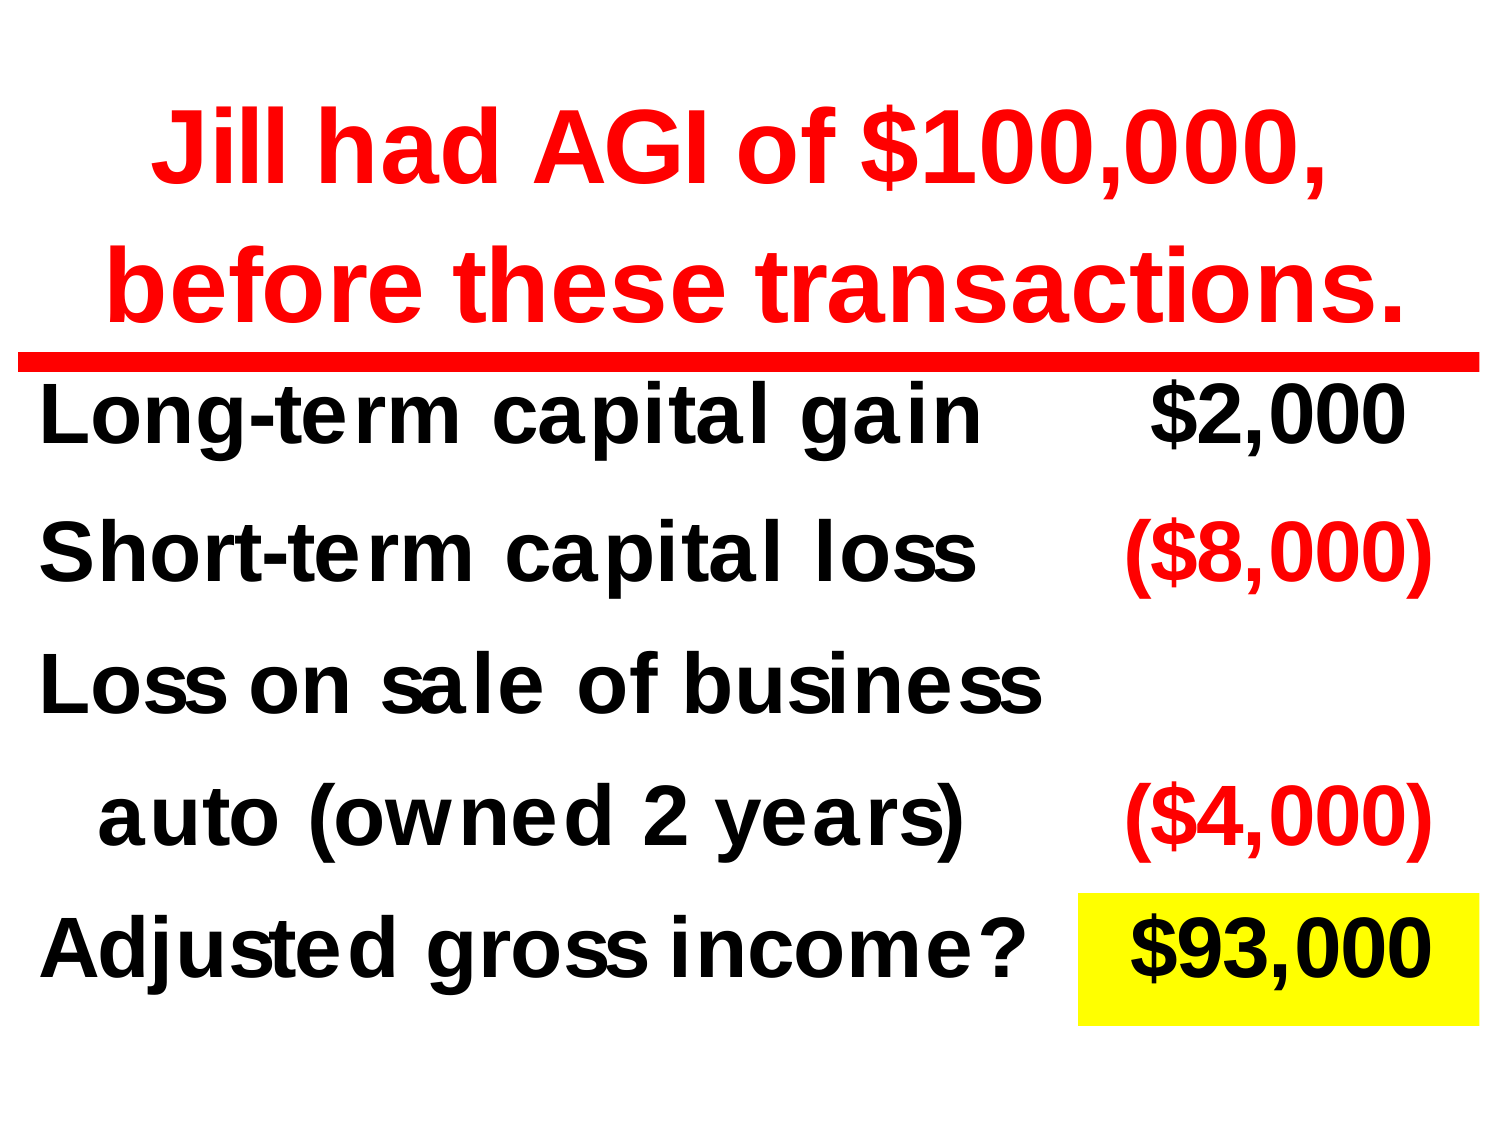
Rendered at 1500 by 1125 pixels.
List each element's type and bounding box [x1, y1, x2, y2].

text_box [17, 74, 1487, 1033]
